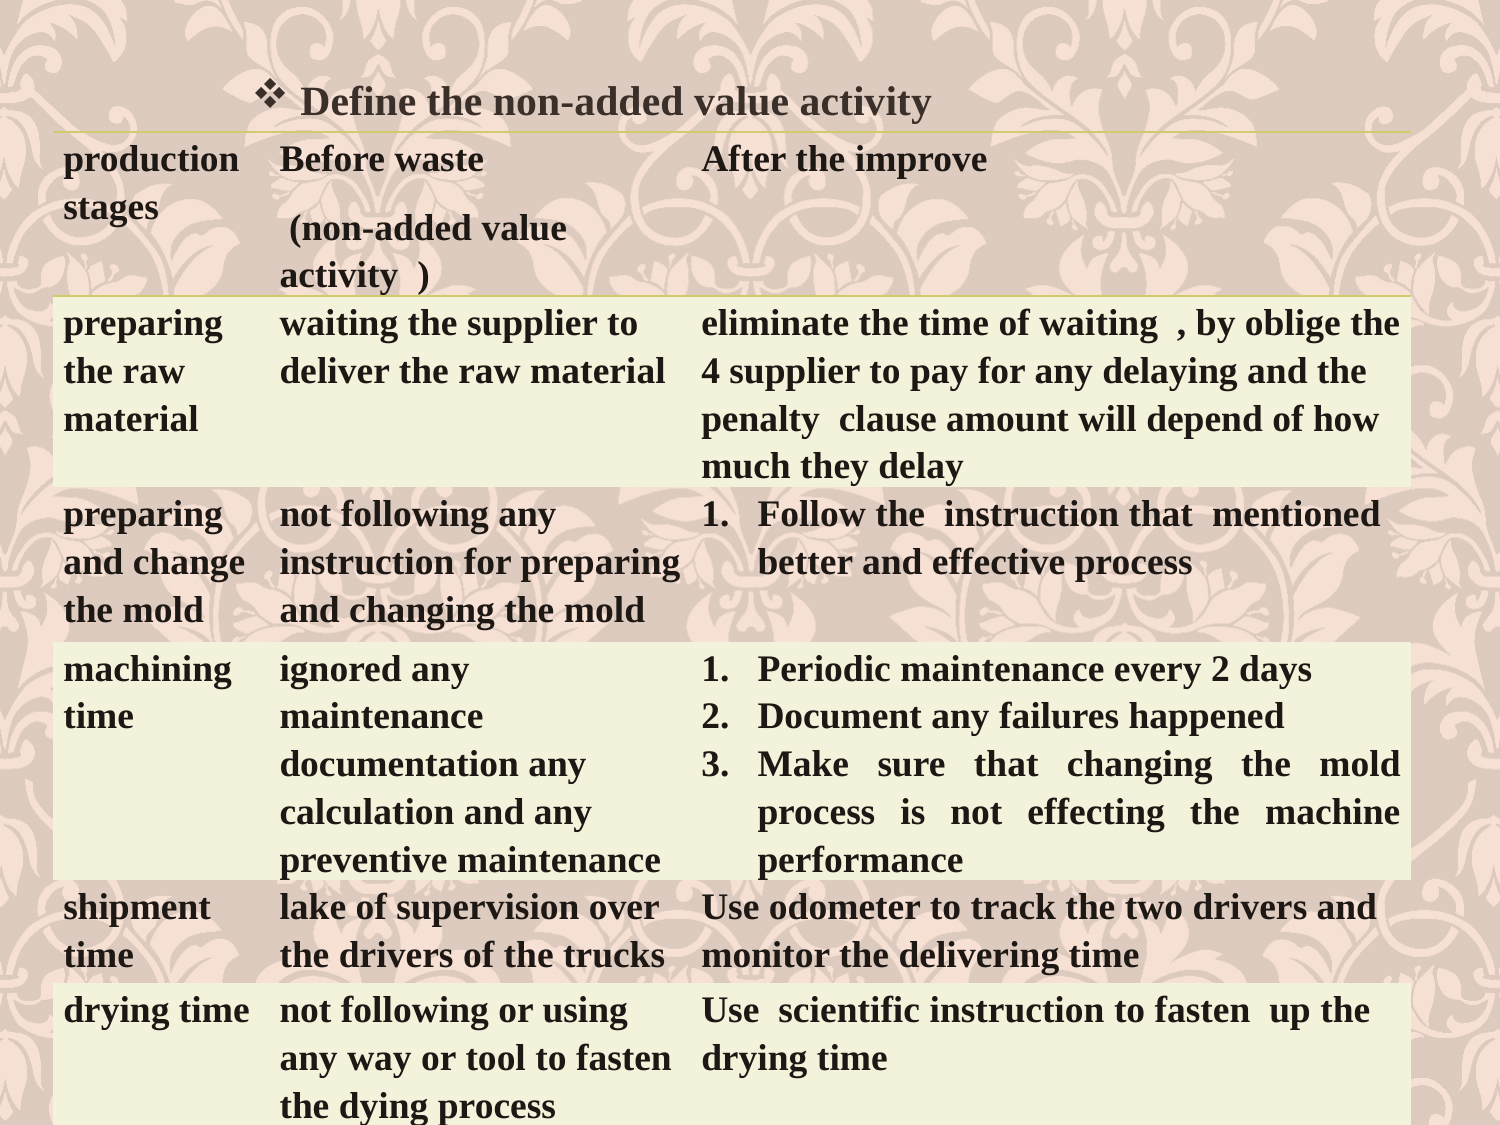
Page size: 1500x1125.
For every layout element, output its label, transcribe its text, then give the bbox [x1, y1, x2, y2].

table_cell Use scientific instruction to fasten up the drying time [691, 983, 1411, 1125]
table_cell drying time [53, 983, 269, 1125]
table_cell shipment time [53, 880, 269, 983]
table_cell ignored any maintenance documentation any calculation and any preventive maintenance [269, 642, 691, 880]
table_cell waiting the supplier to deliver the raw material [269, 297, 691, 487]
table_cell preparing the raw material [53, 297, 269, 487]
table_header After the improve [691, 133, 1411, 295]
table_header Before waste (non-added value activity ) [269, 133, 691, 295]
table_cell preparing and change the mold [53, 487, 269, 642]
table_cell Periodic maintenance every 2 days Document any failures happened Make sure that changing the mold process is not effecting the machine performance [691, 642, 1411, 880]
table_cell Follow the instruction that mentioned better and effective process [691, 487, 1411, 642]
table_cell not following or using any way or tool to fasten the dying process [269, 983, 691, 1125]
text_box Define the non-added value activity [236, 66, 948, 132]
table_cell machining time [53, 642, 269, 880]
table_cell Use odometer to track the two drivers and monitor the delivering time [691, 880, 1411, 983]
table_cell eliminate the time of waiting , by oblige the 4 supplier to pay for any delaying and the penalty clause amount will depend of how much they delay [691, 297, 1411, 487]
table_cell not following any instruction for preparing and changing the mold [269, 487, 691, 642]
table_header production stages [53, 133, 269, 295]
table_cell lake of supervision over the drivers of the trucks [269, 880, 691, 983]
